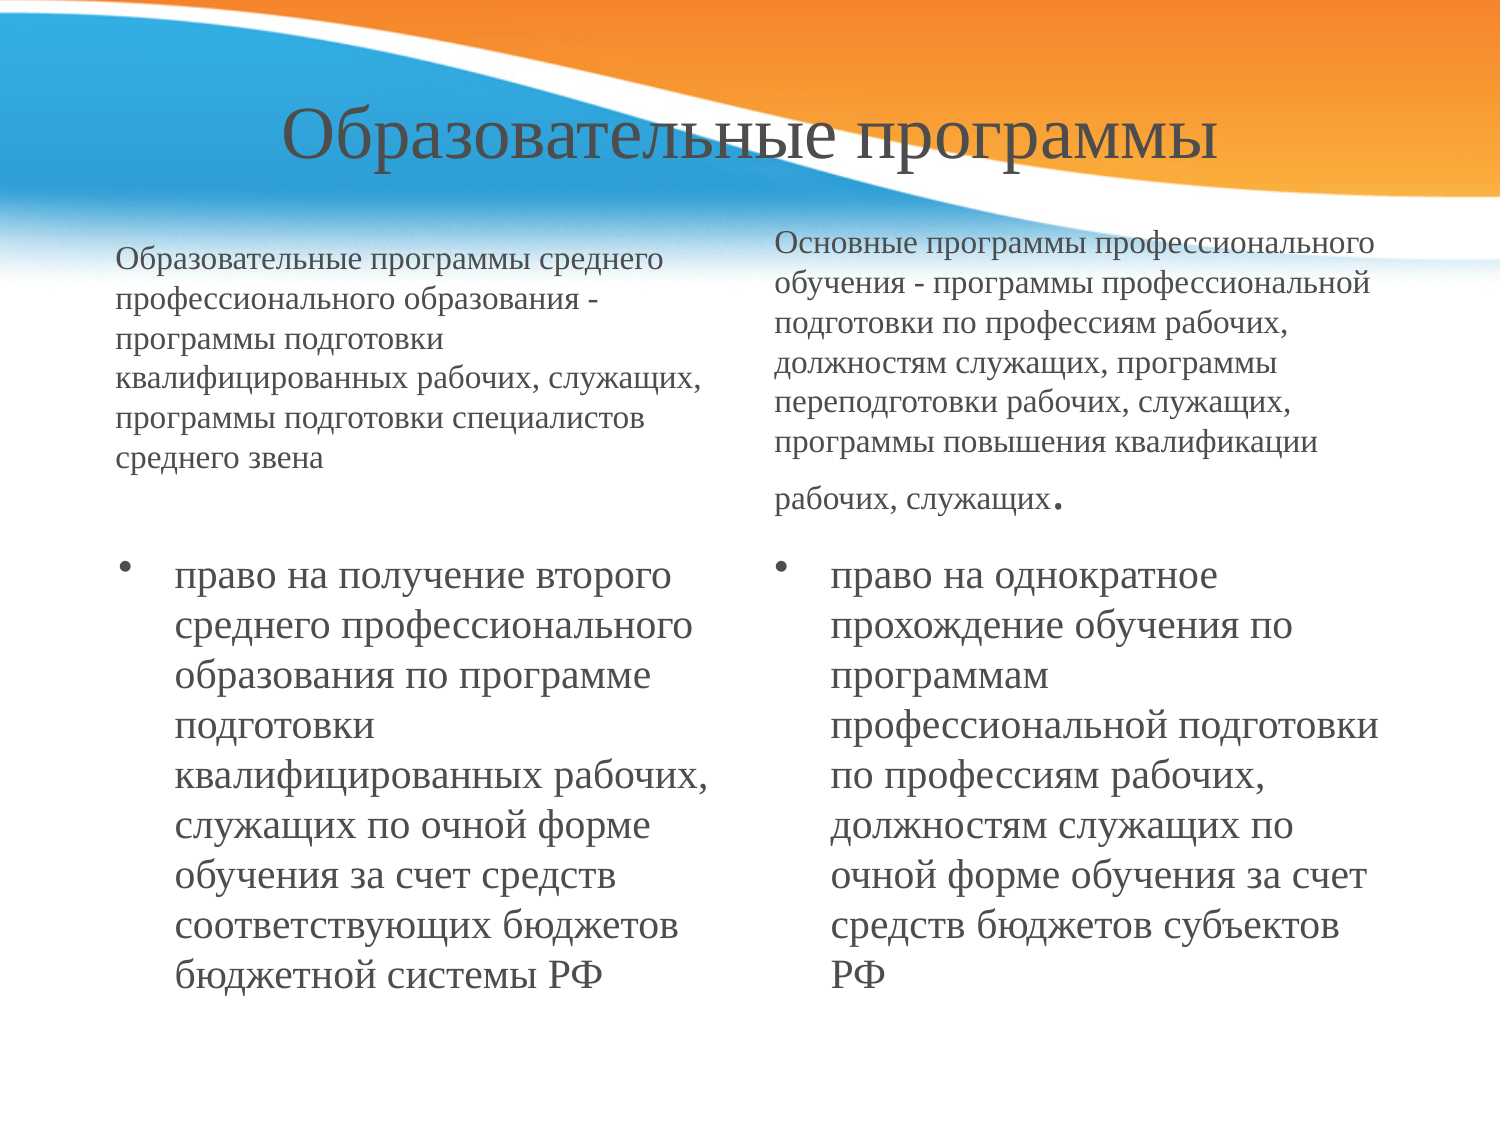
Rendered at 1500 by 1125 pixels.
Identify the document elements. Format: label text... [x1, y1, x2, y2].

list право на получение второго среднего профессионального образования по программе подготовки квалифицированных рабочих, служащих по очной форме обучения за счет средств соответствующих бюджетов бюджетной системы РФ [103, 538, 738, 1016]
list право на однократное прохождение обучения по программам профессиональной подготовки по профессиям рабочих, должностям служащих по очной форме обучения за счет средств бюджетов субъектов РФ [759, 538, 1398, 1016]
list Основные программы профессионального обучения - программы профессиональной подготовки по профессиям рабочих, должностям служащих, программы переподготовки рабочих, служащих, программы повышения квалификации рабочих, служащих. [759, 219, 1398, 528]
list Образовательные программы среднего профессионального образования - программы подготовки квалифицированных рабочих, служащих, программы подготовки специалистов среднего звена [100, 196, 735, 483]
title Образовательные программы [103, 59, 1398, 197]
picture [0, 0, 1500, 1125]
